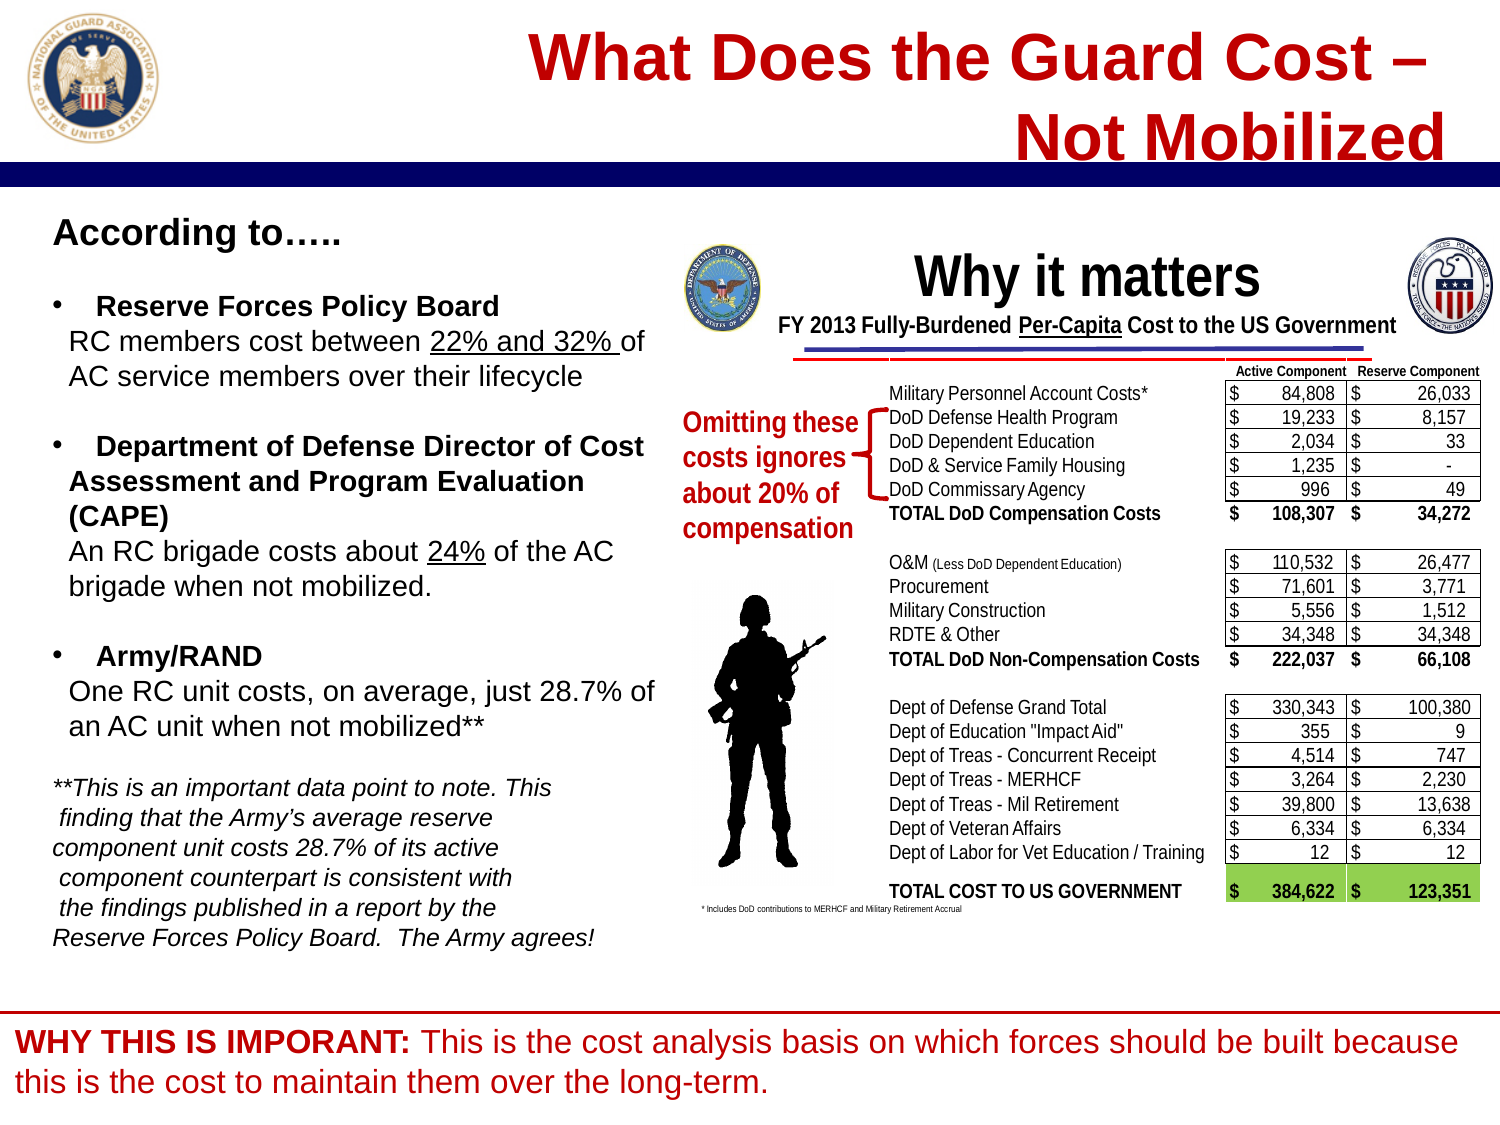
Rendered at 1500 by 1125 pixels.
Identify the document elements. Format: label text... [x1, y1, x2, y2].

text_box WHY THIS IS IMPORANT: This is the cost analysis basis on which forces should be built because this is the cost to maintain them over the long-term. [0, 1012, 1500, 1107]
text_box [674, 212, 1500, 938]
picture [24, 9, 112, 150]
text_box According to….. Reserve Forces Policy Board RC members cost between 22% and 32% of AC service members over their lifecycle Department of Defense Director of Cost Assessment and Program Evaluation (CAPE) An RC brigade costs about 24% of the AC brigade when not mobilized. Army/RAND One RC unit costs, on average, just 28.7% of an AC unit when not mobilized** **This is an important data point to note. This finding that the Army’s average reserve component unit costs 28.7% of its active component counterpart is consistent with the findings published in a report by the Reserve Forces Policy Board. The Army agrees! [37, 200, 925, 1012]
title What Does the Guard Cost – Not Mobilized [112, 0, 1463, 188]
